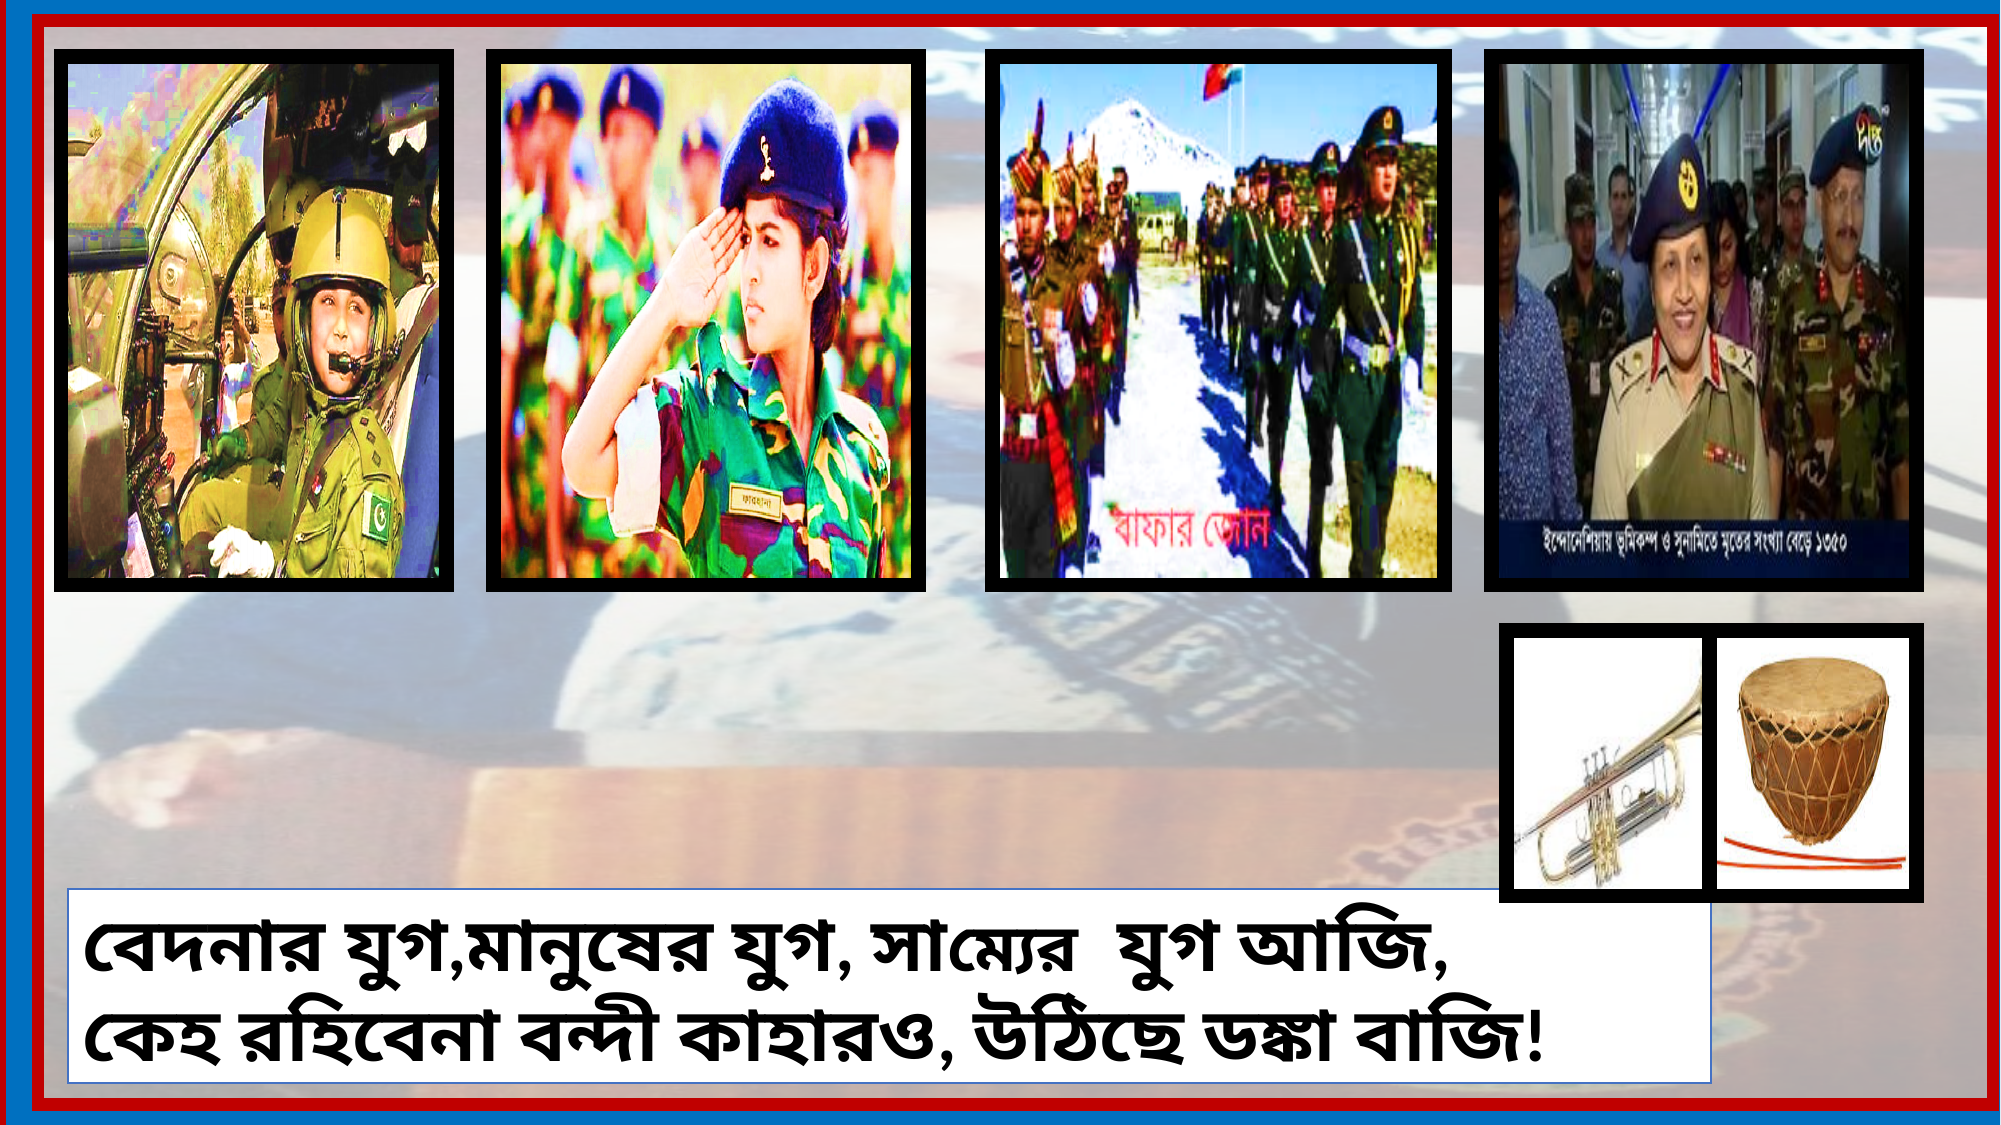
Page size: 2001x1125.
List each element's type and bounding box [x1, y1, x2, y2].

text_box [68, 63, 1910, 1086]
